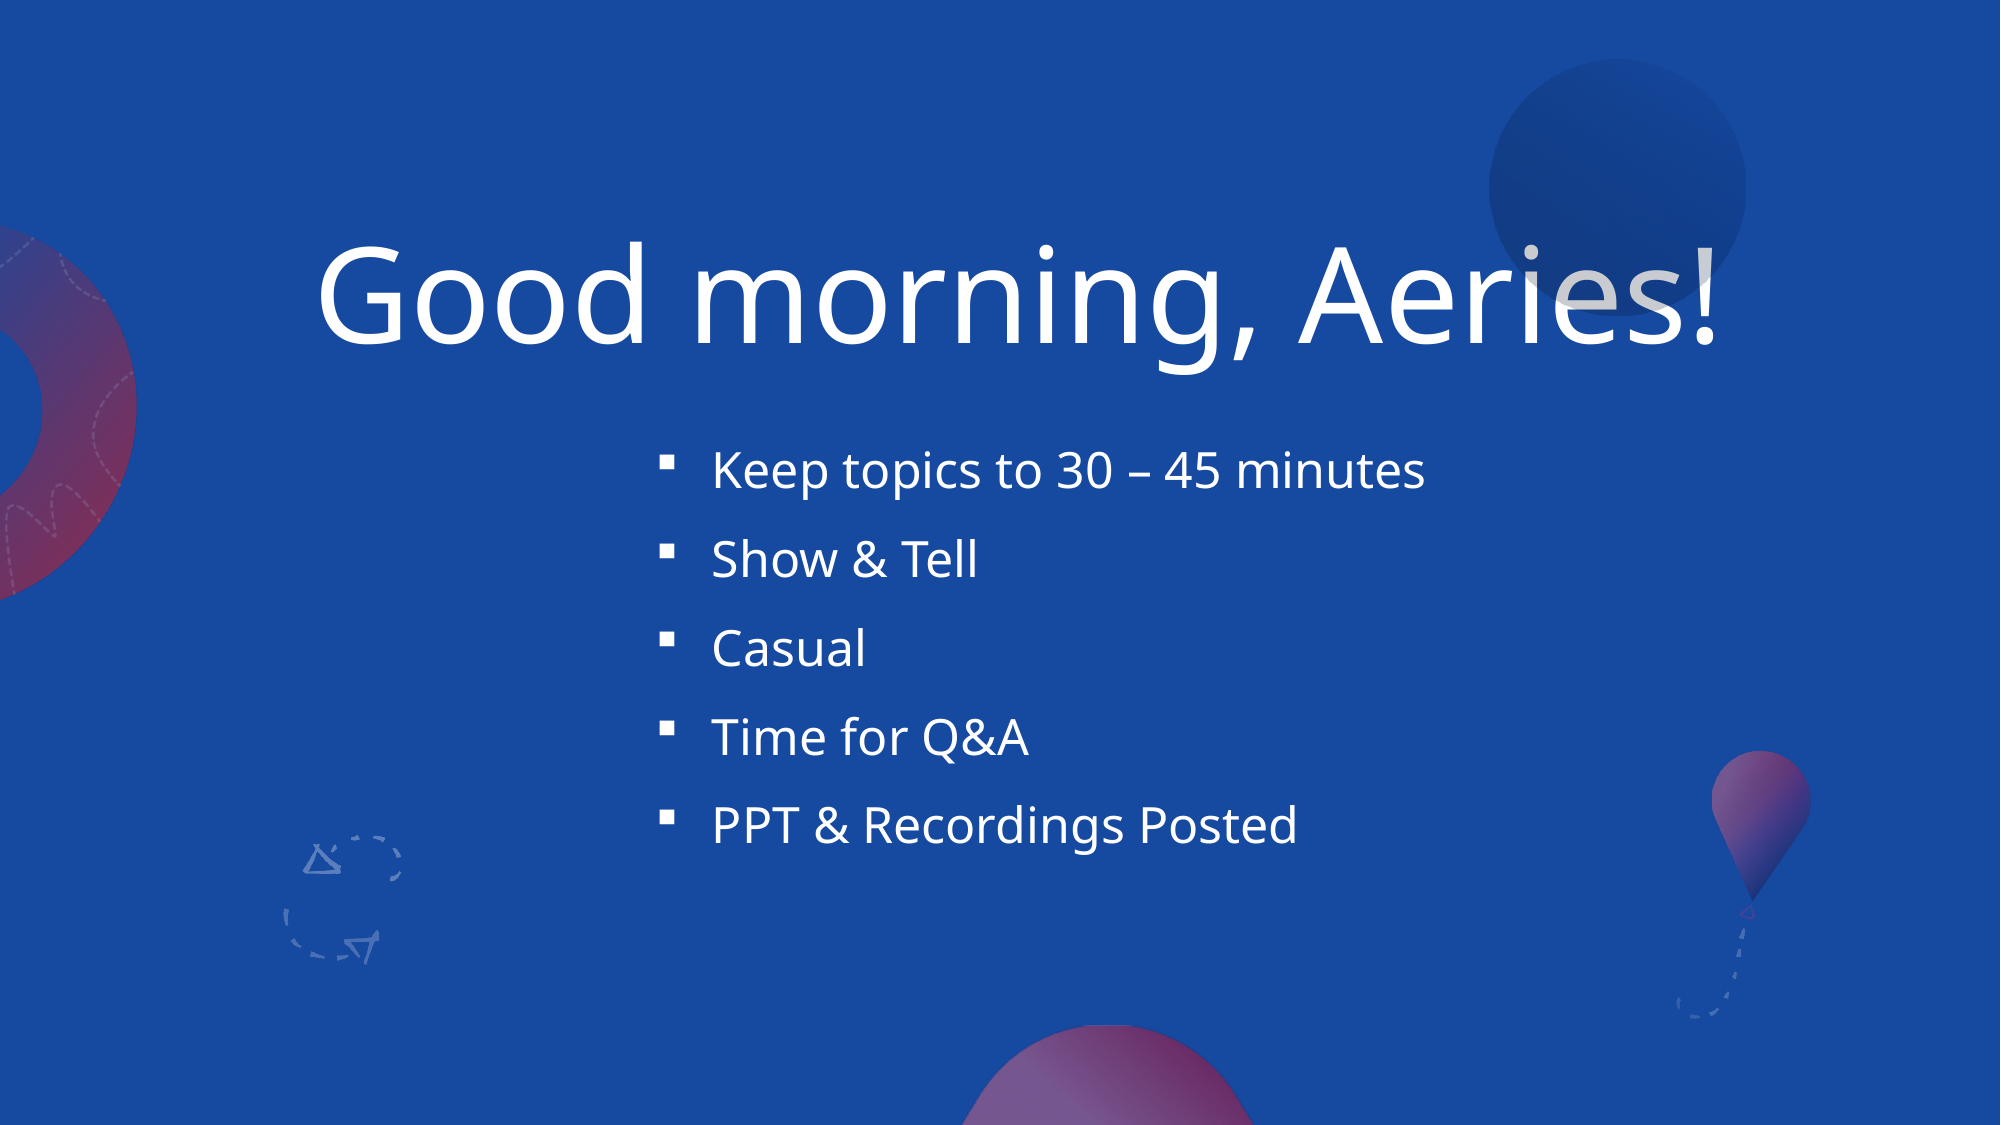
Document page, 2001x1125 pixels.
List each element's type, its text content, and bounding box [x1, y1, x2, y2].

text_box Keep topics to 30 – 45 minutes Show & Tell Casual Time for Q&A PPT & Recordings Posted [655, 454, 1838, 915]
picture [959, 1024, 1258, 1125]
picture [1489, 59, 1746, 316]
text_box Good morning, Aeries! [210, 257, 2000, 370]
picture [1645, 670, 1902, 1049]
picture [0, 102, 267, 627]
picture [282, 834, 401, 965]
